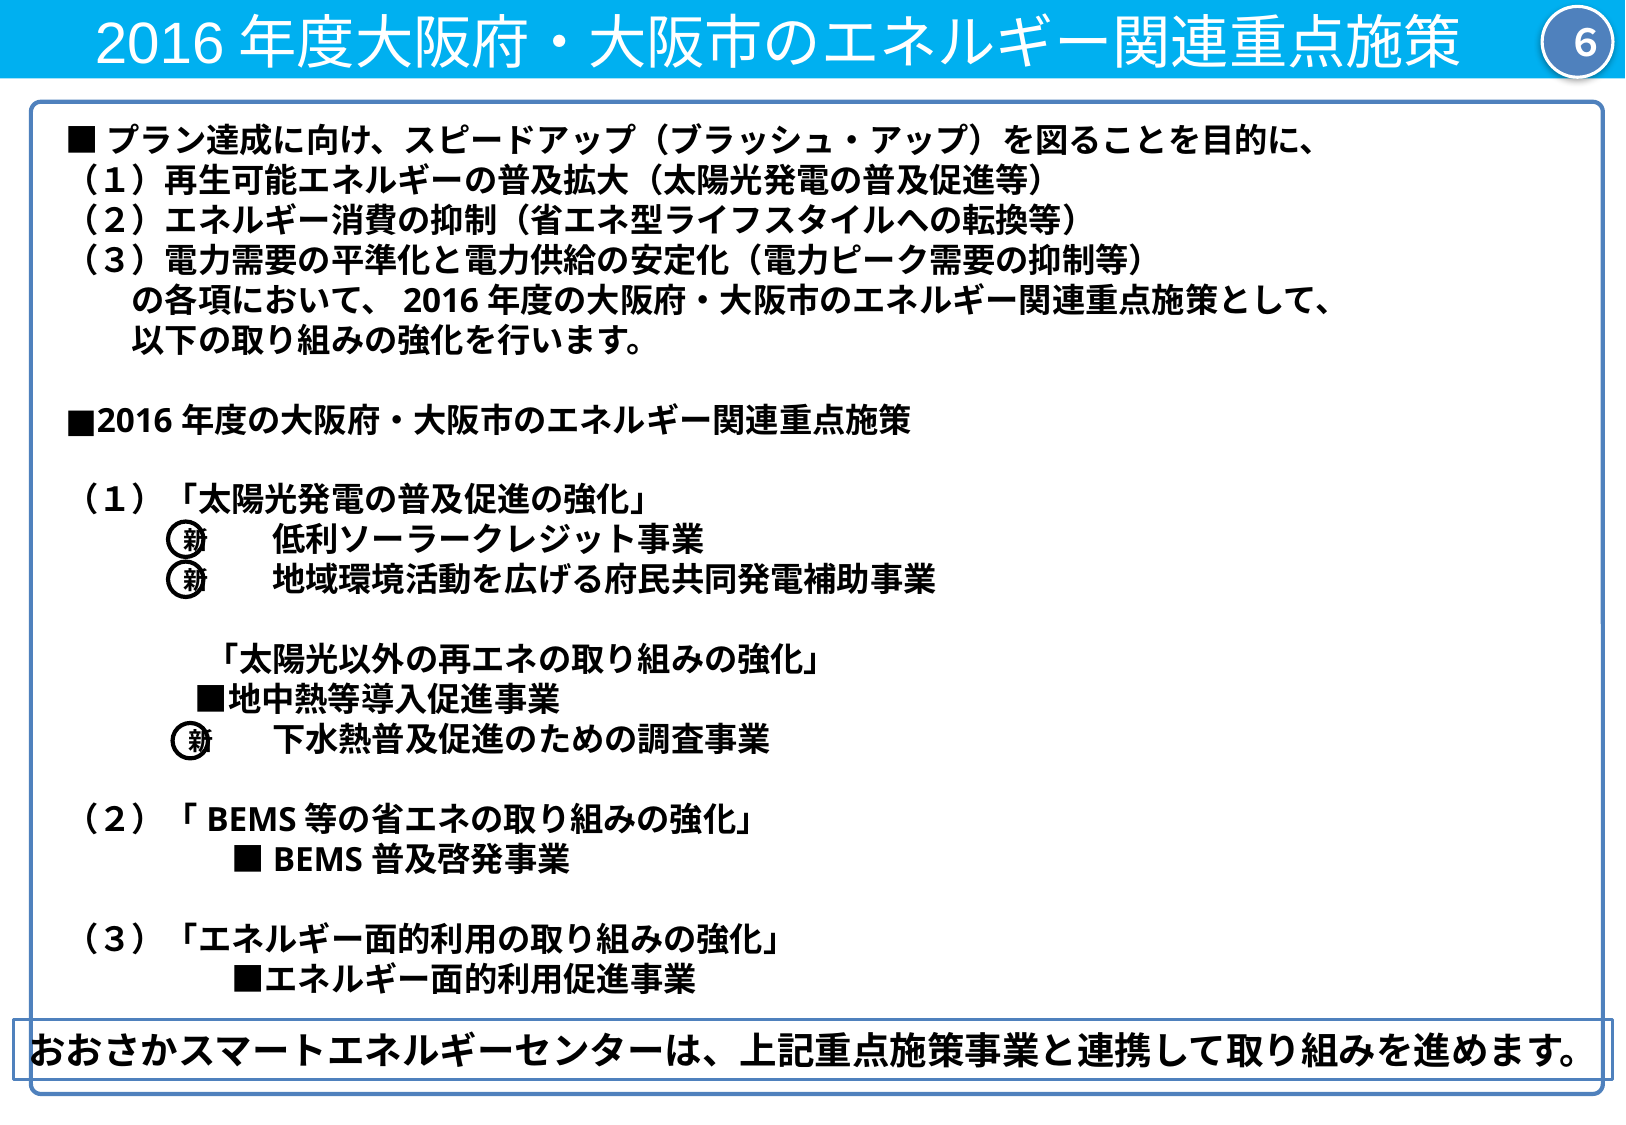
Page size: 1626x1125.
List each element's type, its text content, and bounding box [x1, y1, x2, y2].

text_box [28, 1080, 1605, 1097]
text_box ６ [1538, 3, 1617, 81]
text_box 新 [165, 519, 206, 559]
text_box 2016年度大阪府・大阪市のエネルギー関連重点施策 [0, 0, 1625, 79]
text_box 新 [165, 559, 206, 600]
text_box おおさかスマートエネルギーセンターは、上記重点施策事業と連携して取り組みを進めます。 [13, 1019, 1613, 1080]
text_box 新 [170, 720, 211, 761]
text_box ■プラン達成に向け、スピードアップ（ブラッシュ・アップ）を図ることを目的に、 （１）再生可能エネルギーの普及拡大（太陽光発電の普及促進等） （２）エネルギー消費の抑制（省エネ型ライフスタイルへの転換等） （３）電力需要の平準化と電力供給の安定化（電力ピーク需要の抑制等） の各項において、2016年度の大阪府・大阪市のエネルギー関連重点施策として、 以下の取り組みの強化を行います。 ■2016年度の大阪府・大阪市のエネルギー関連重点施策 （１）「太陽光発電の普及促進の強化」 低利ソーラークレジット事業 地域環境活動を広げる府民共同発電補助事業 「太陽光以外の再エネの取り組みの強化」 ■地中熱等導入促進事業 下水熱普及促進のための調査事業 （２）「BEMS等の省エネの取り組みの強化」 ■BEMS普及啓発事業 （３）「エネルギー面的利用の取り組みの強化」 ■エネルギー面的利用促進事業 [50, 111, 1589, 1005]
text_box [28, 99, 1605, 1019]
